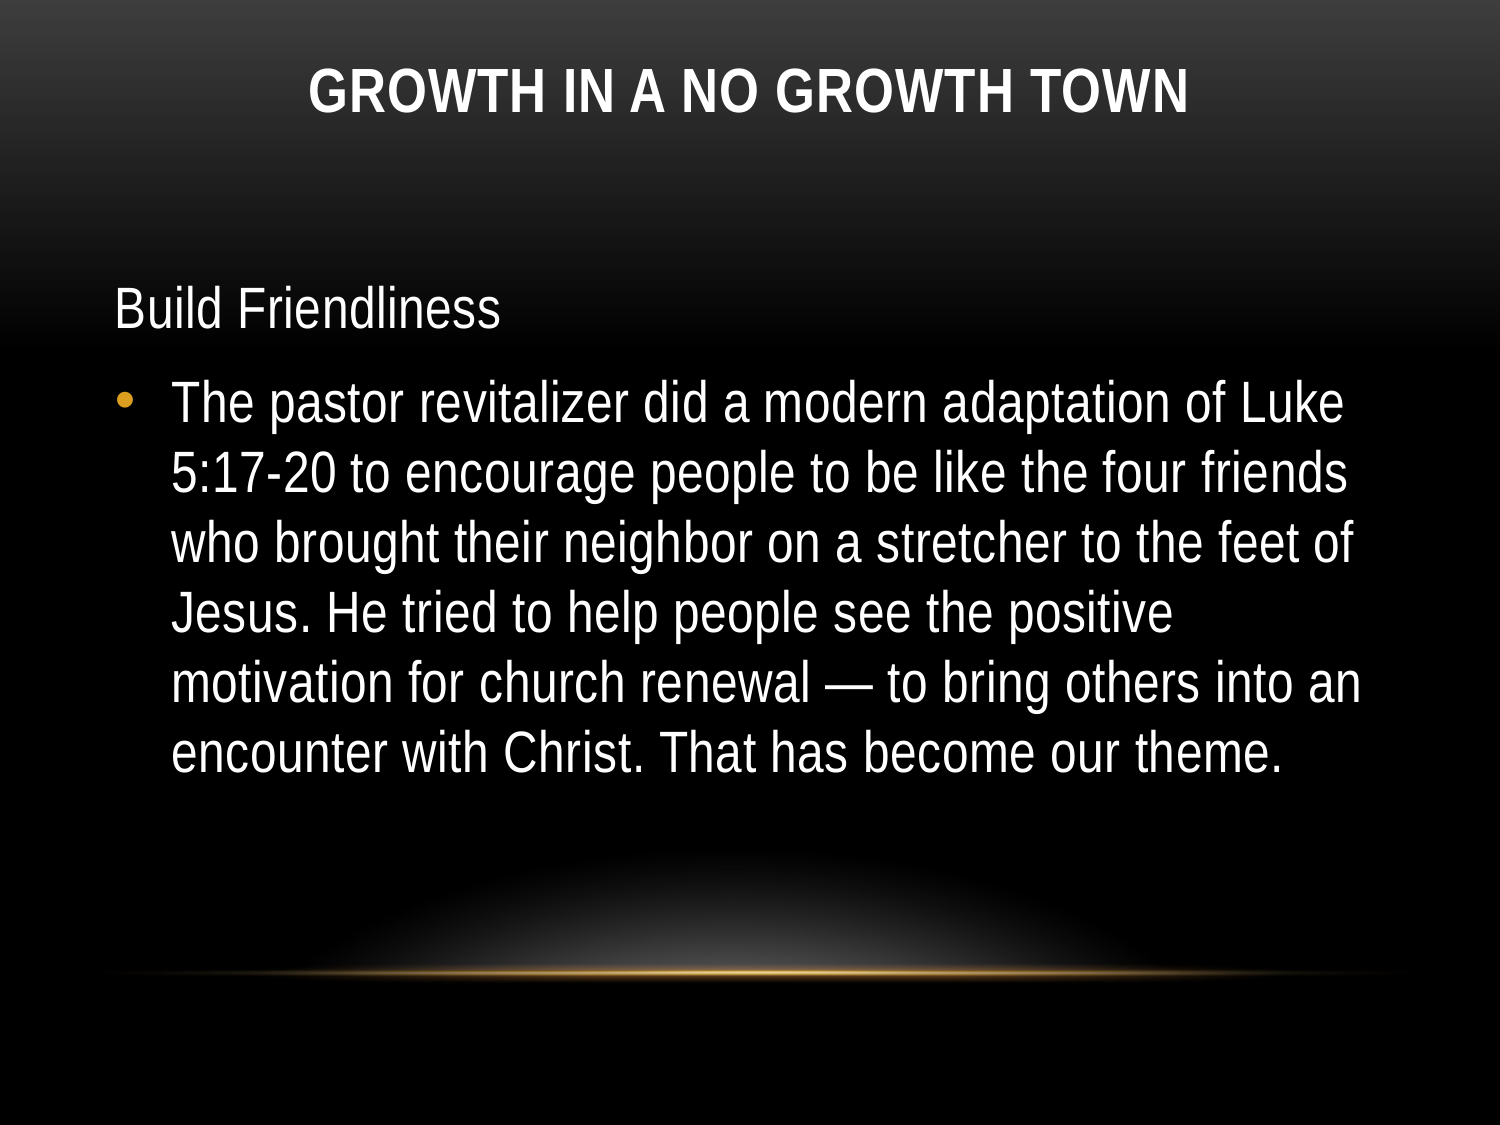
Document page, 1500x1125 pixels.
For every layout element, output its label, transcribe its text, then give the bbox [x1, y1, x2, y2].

title Growth in a no Growth Town [99, 20, 1400, 208]
list Build Friendliness The pastor revitalizer did a modern adaptation of Luke 5:17-20 to encourage people to be like the four friends who brought their neighbor on a stretcher to the feet of Jesus. He tried to help people see the positive motivation for church renewal — to bring others into an encounter with Christ. That has become our theme. [99, 262, 1400, 938]
picture [0, 0, 1500, 1125]
